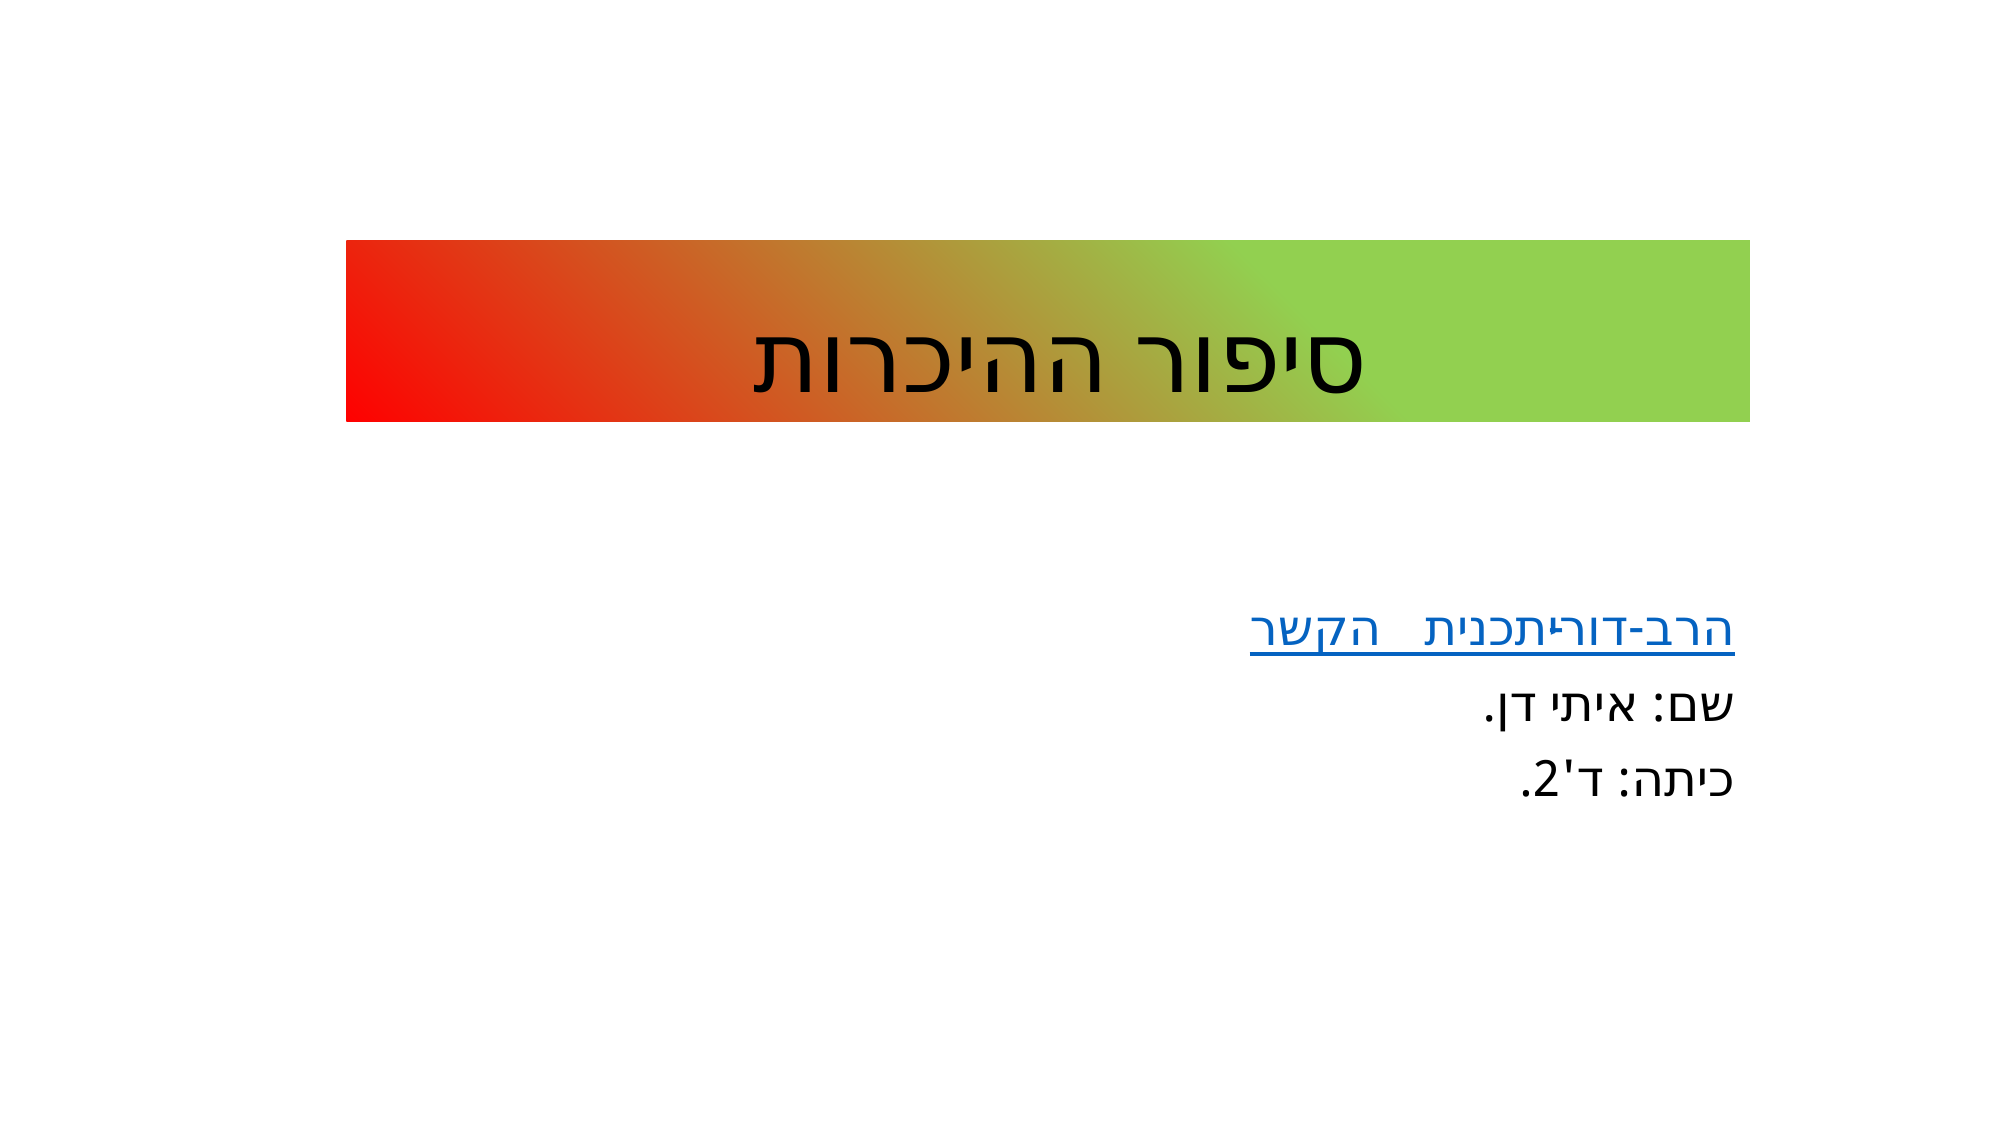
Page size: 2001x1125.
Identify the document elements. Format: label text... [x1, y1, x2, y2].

subtitle תכנית הקשר- הרב-דורי שם: איתי דן. כיתה: ד'2. [249, 590, 1750, 863]
title סיפור ההיכרות [346, 239, 1750, 422]
